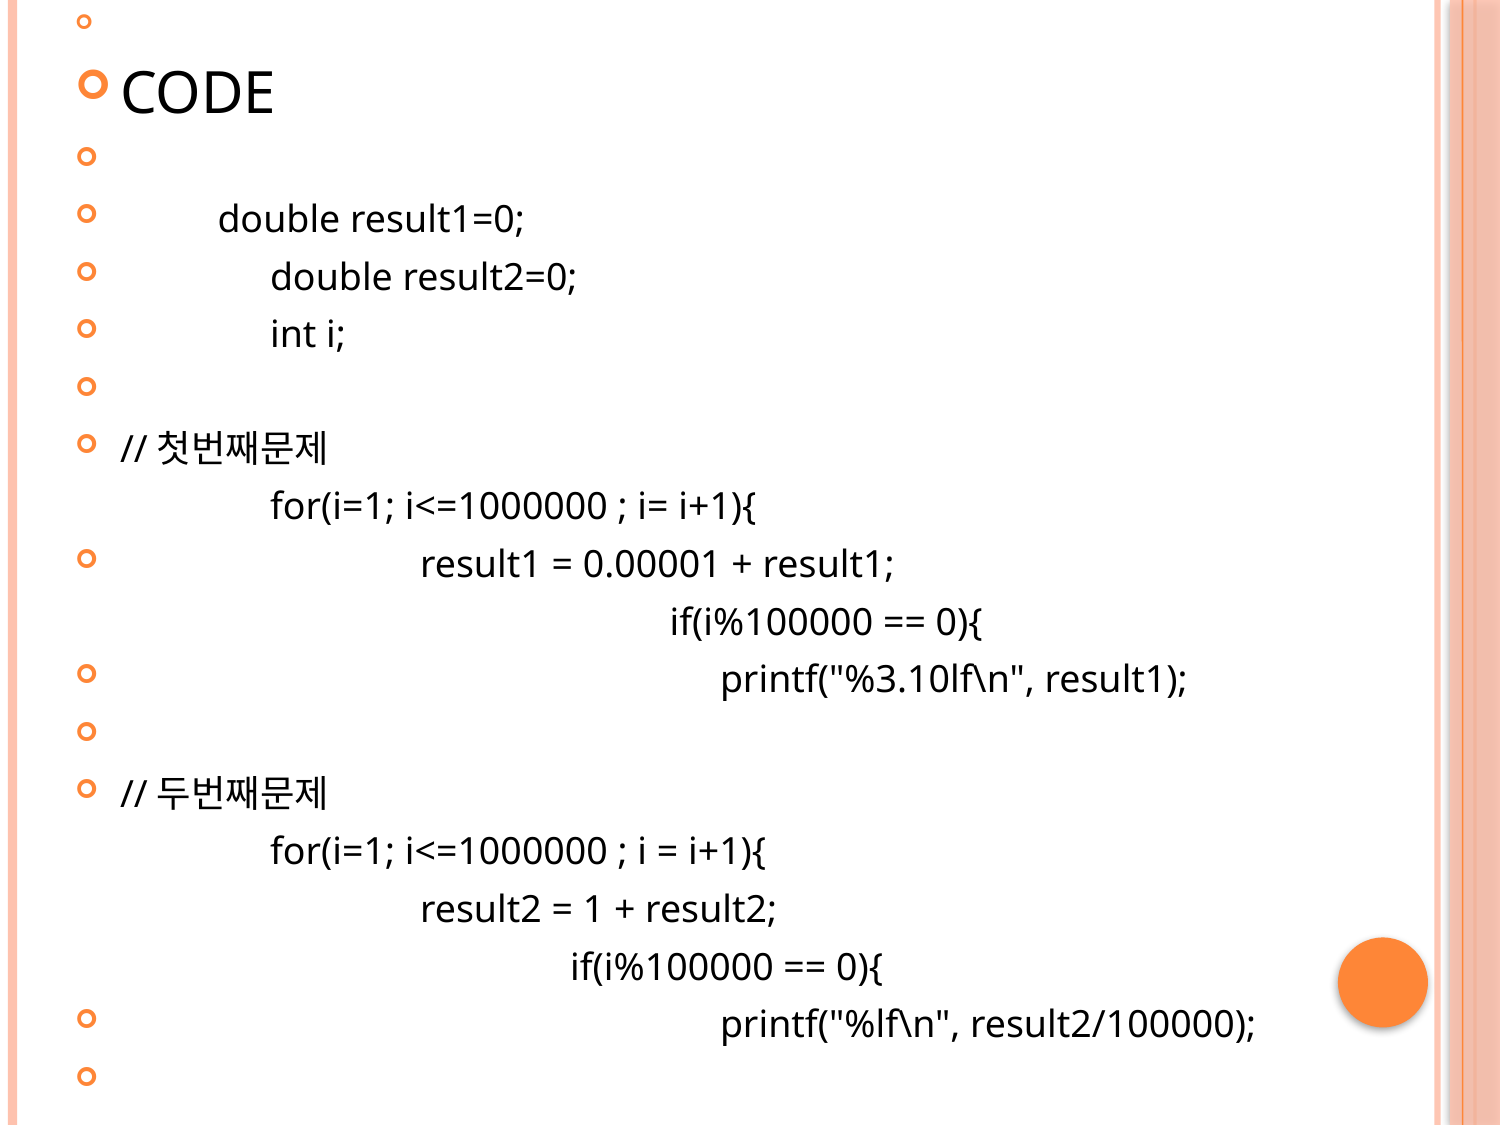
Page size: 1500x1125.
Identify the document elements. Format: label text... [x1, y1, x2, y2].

list CODE double result1=0; double result2=0; int i; //첫번째문제 for(i=1; i<=1000000 ; i= i+1){ result1 = 0.00001 + result1; if(i%100000 == 0){ printf("%3.10lf\n", result1); //두번째문제 for(i=1; i<=1000000 ; i = i+1){ result2 = 1 + result2; if(i%100000 == 0){ printf("%lf\n", result2/100000); [60, 0, 1500, 939]
